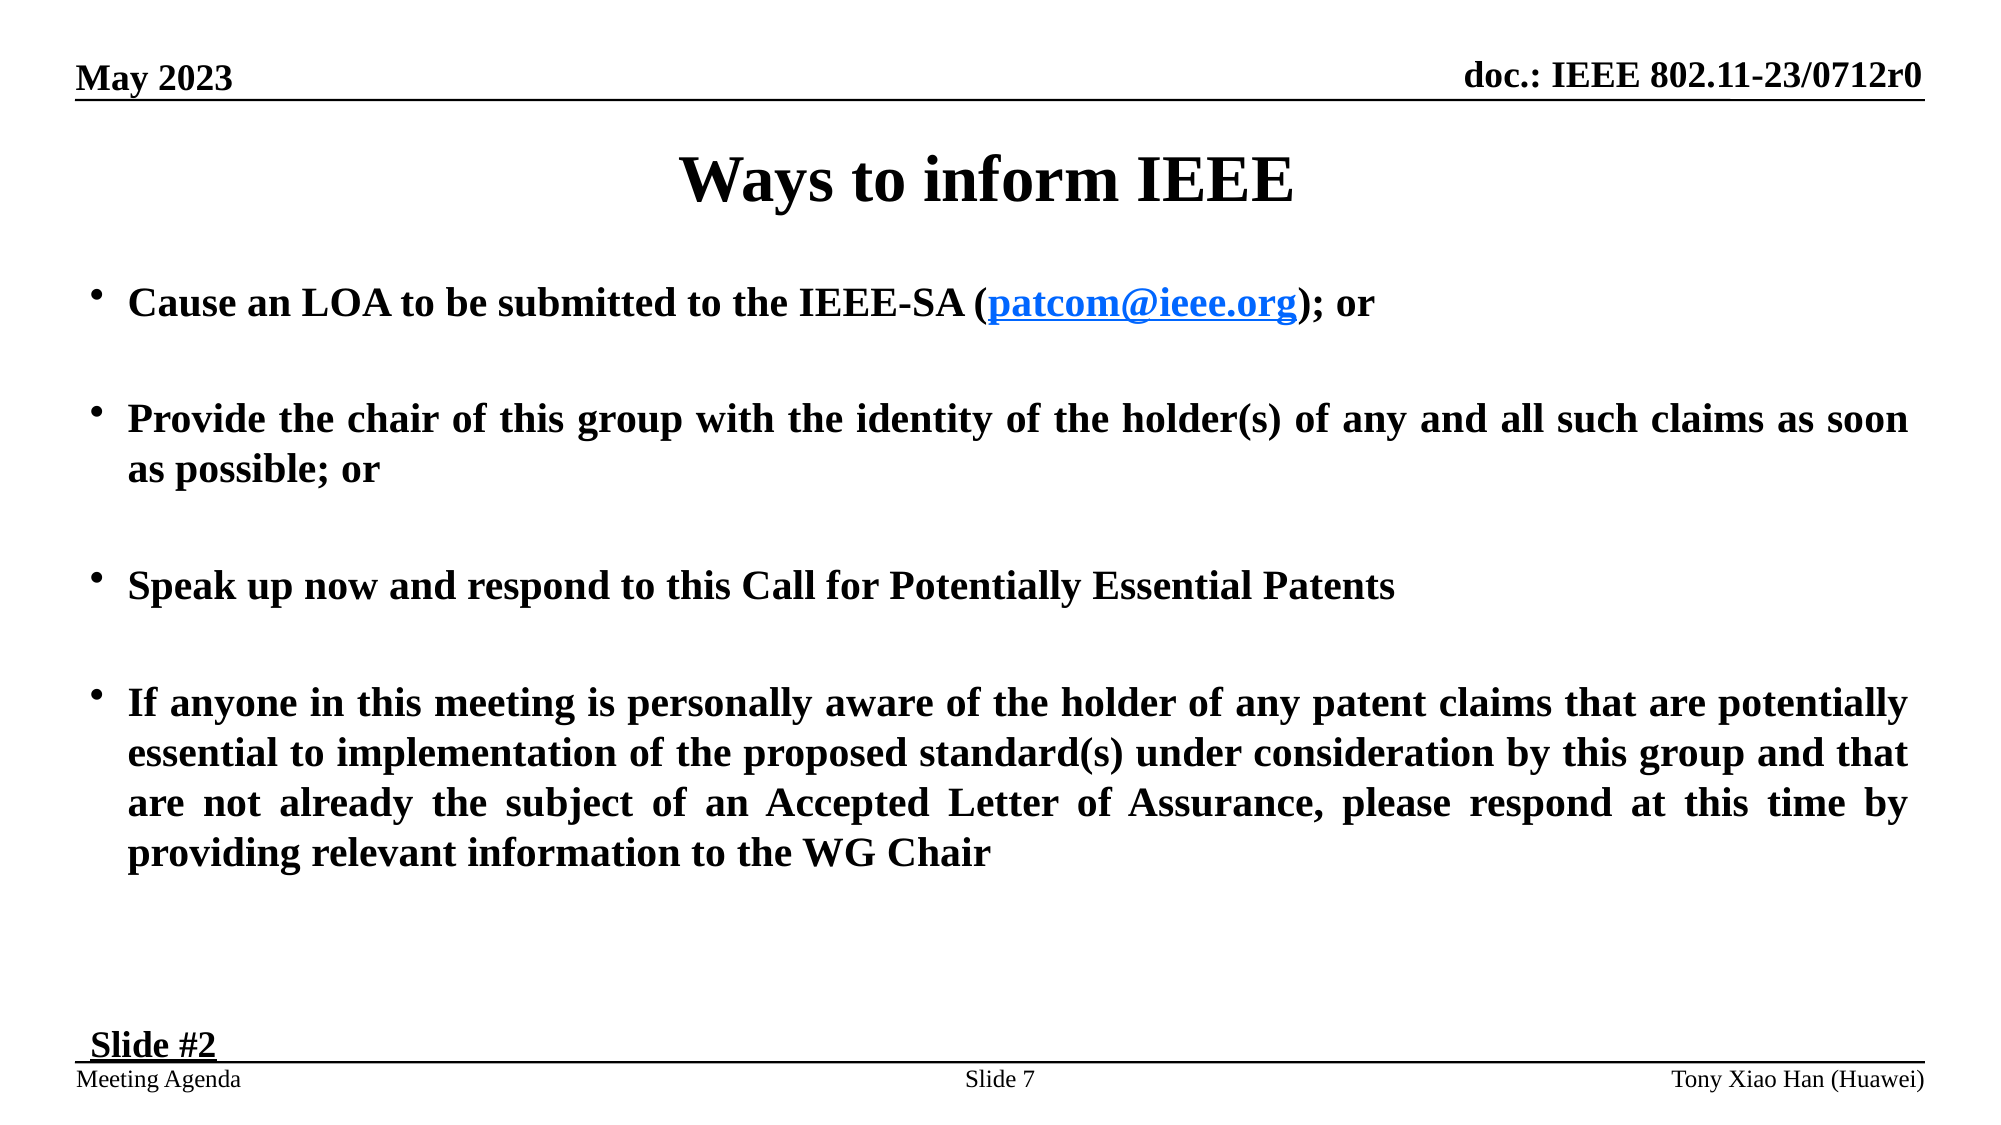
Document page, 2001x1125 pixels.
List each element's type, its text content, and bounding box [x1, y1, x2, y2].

text_box Ways to inform IEEE [337, 87, 1638, 263]
text_box [337, 37, 1688, 163]
text_box Slide #2 [75, 1012, 232, 1073]
text_box Cause an LOA to be submitted to the IEEE-SA (patcom@ieee.org); or Provide the chair of this group with the identity of the holder(s) of any and all such claims as soon as possible; or Speak up now and respond to this Call for Potentially Essential Patents If anyone in this meeting is personally aware of the holder of any patent claims that are potentially essential to implementation of the proposed standard(s) under consideration by this group and that are not already the subject of an Accepted Letter of Assurance, please respond at this time by providing relevant information to the WG Chair [75, 246, 1925, 938]
